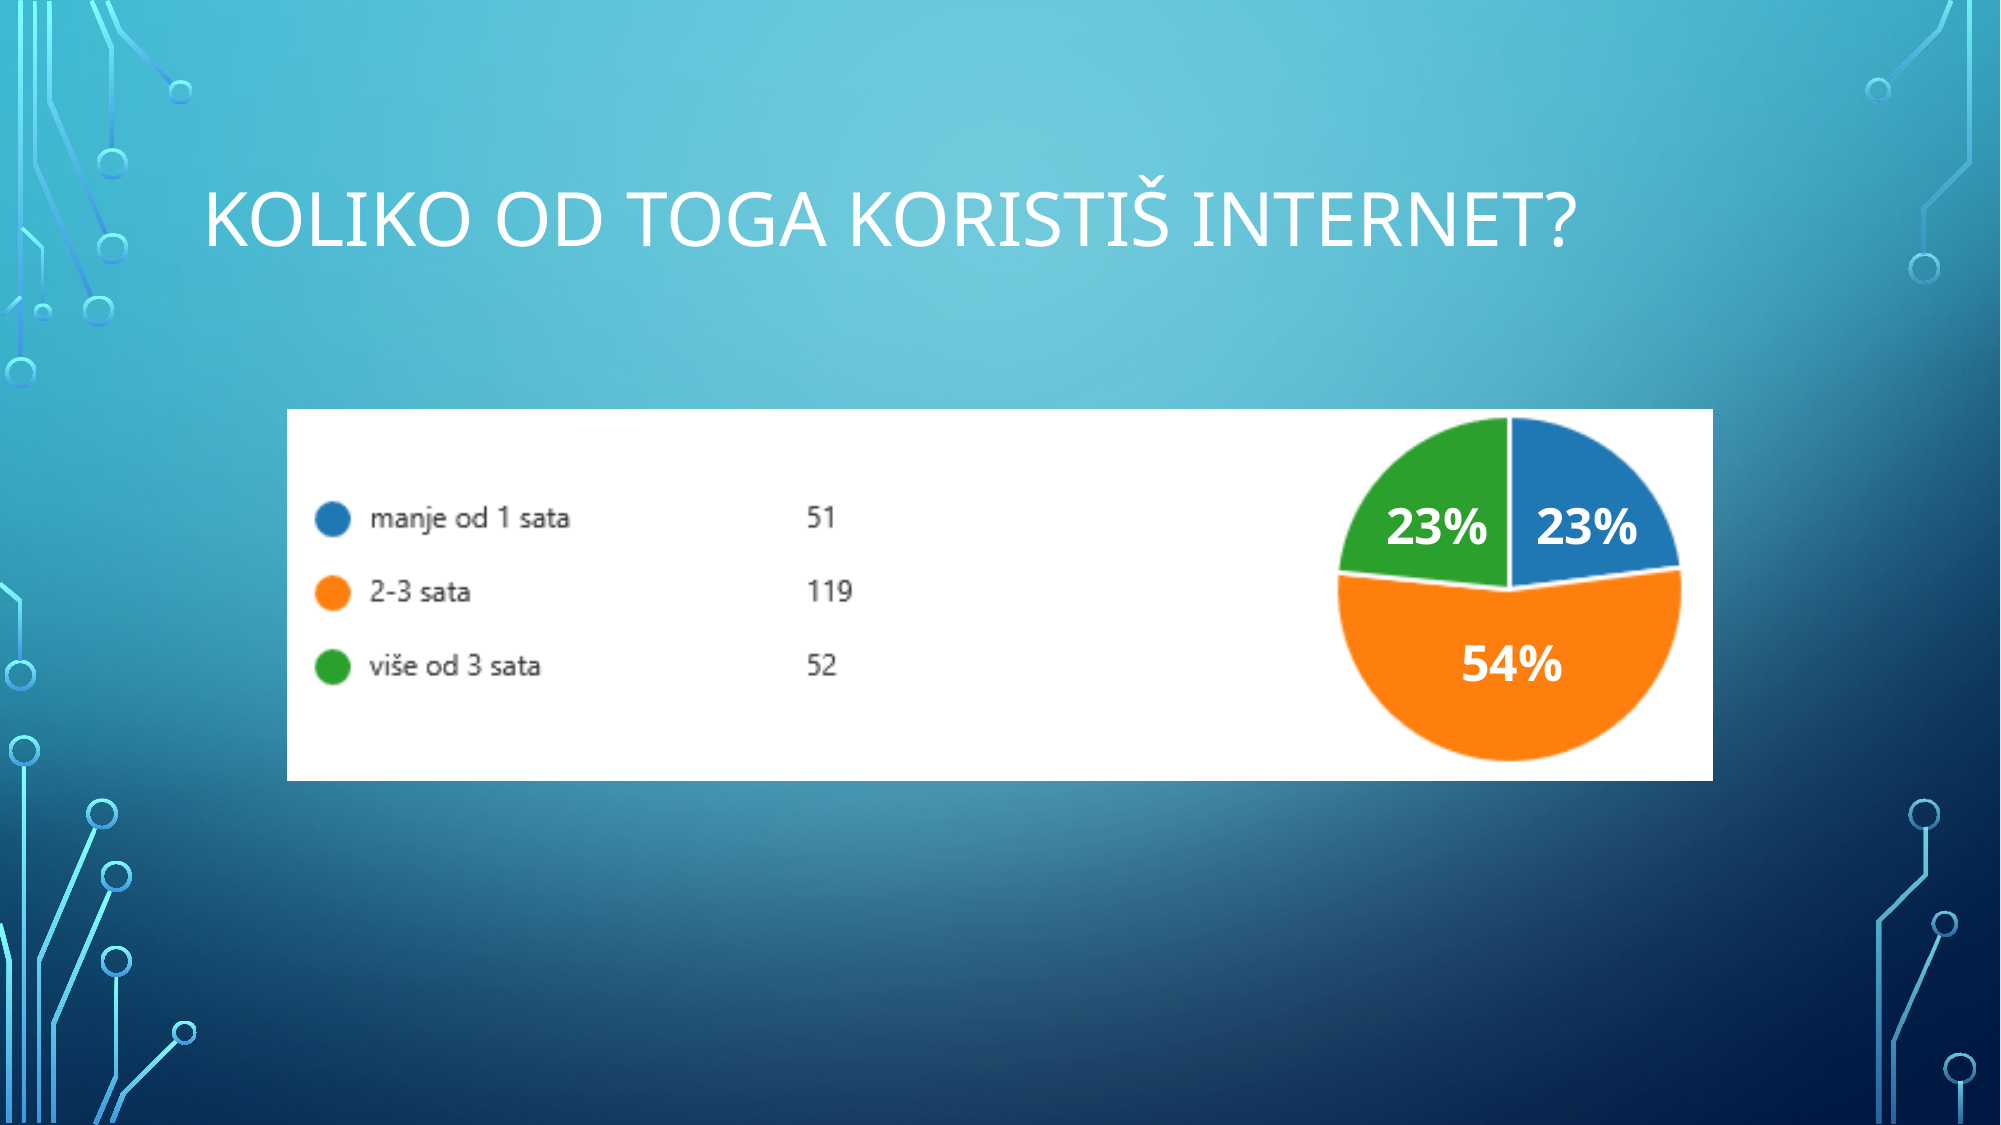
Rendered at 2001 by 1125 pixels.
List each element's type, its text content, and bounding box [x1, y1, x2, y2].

title Koliko od toga koristiš internet? [187, 101, 1813, 344]
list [286, 408, 1713, 782]
